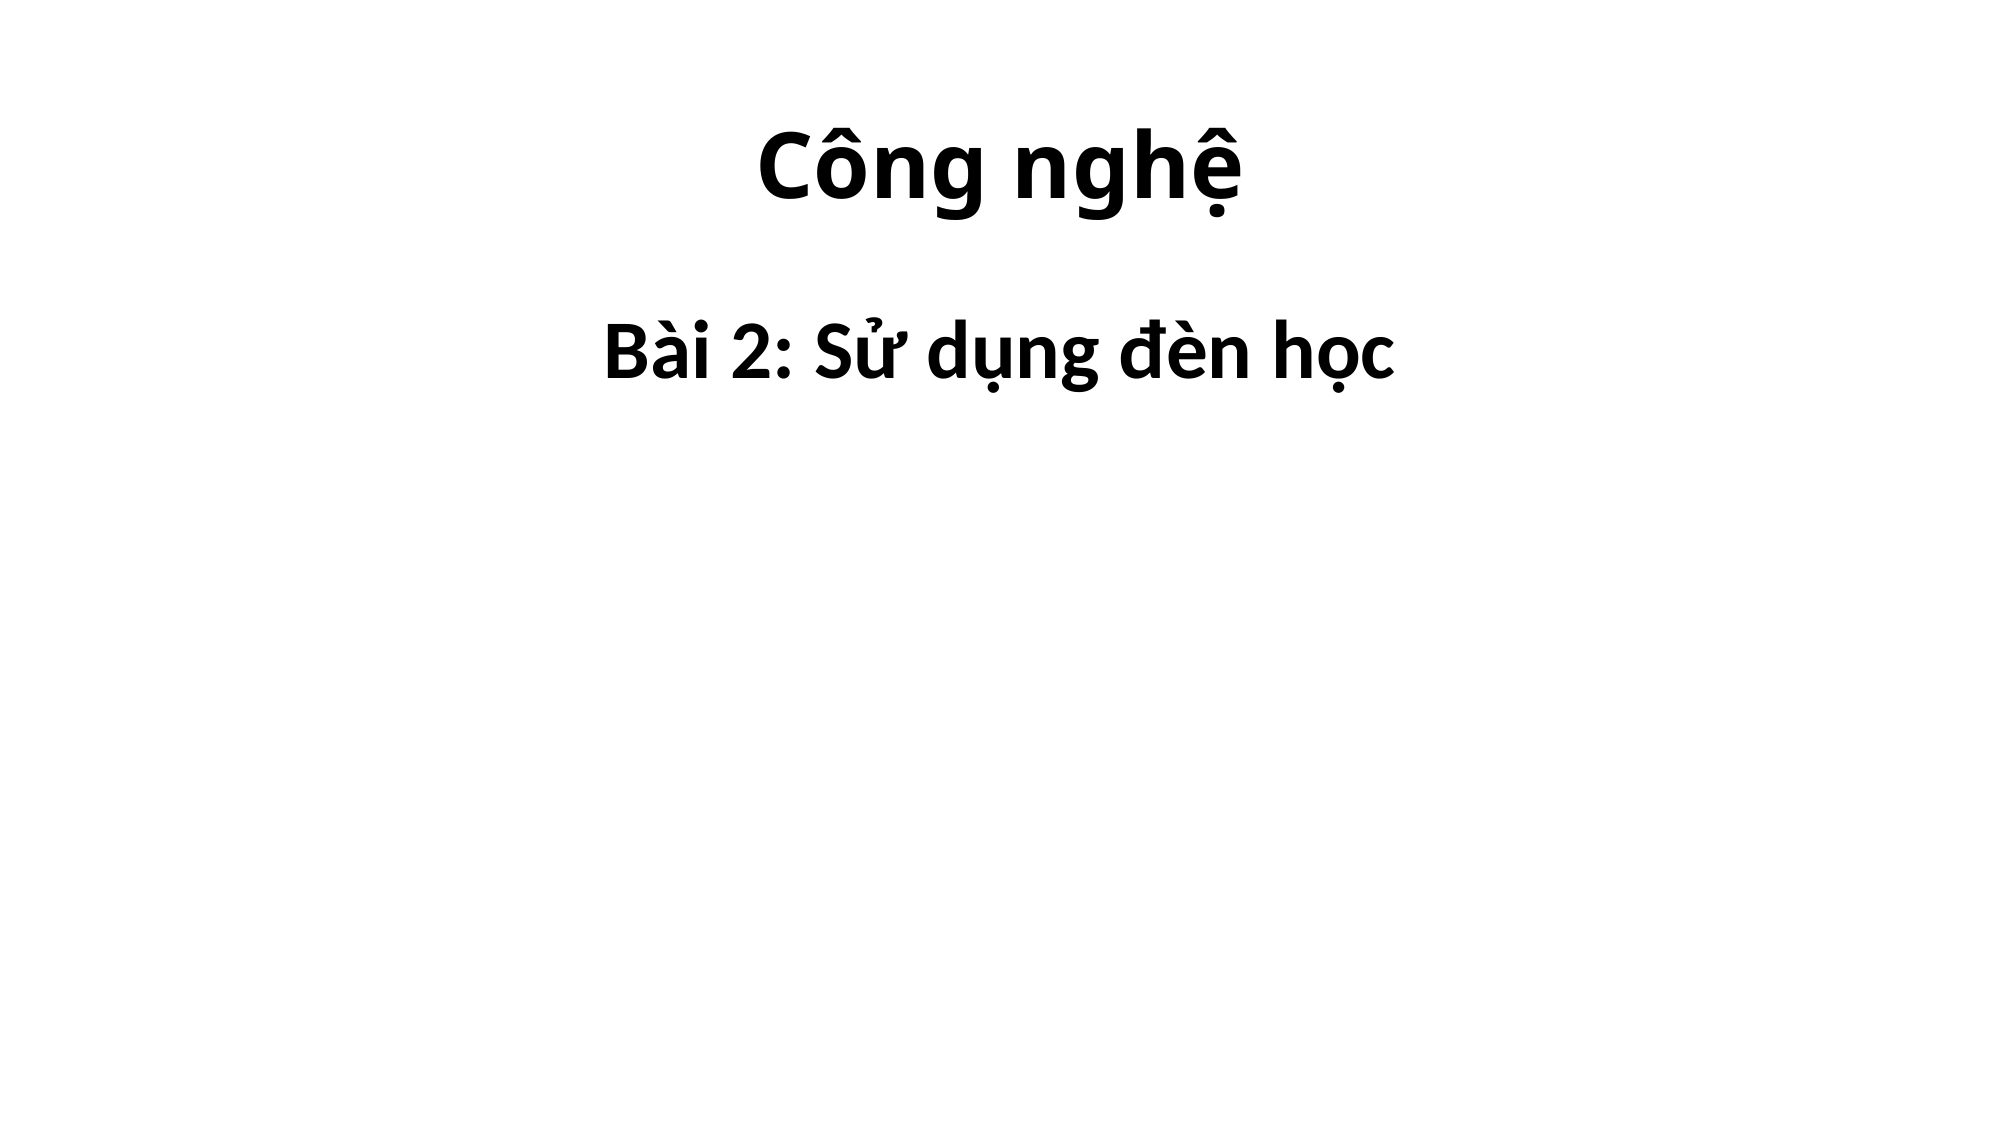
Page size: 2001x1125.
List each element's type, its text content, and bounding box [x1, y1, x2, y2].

title Công nghệ [137, 59, 1863, 278]
list Bài 2: Sử dụng đèn học [137, 299, 1863, 1014]
